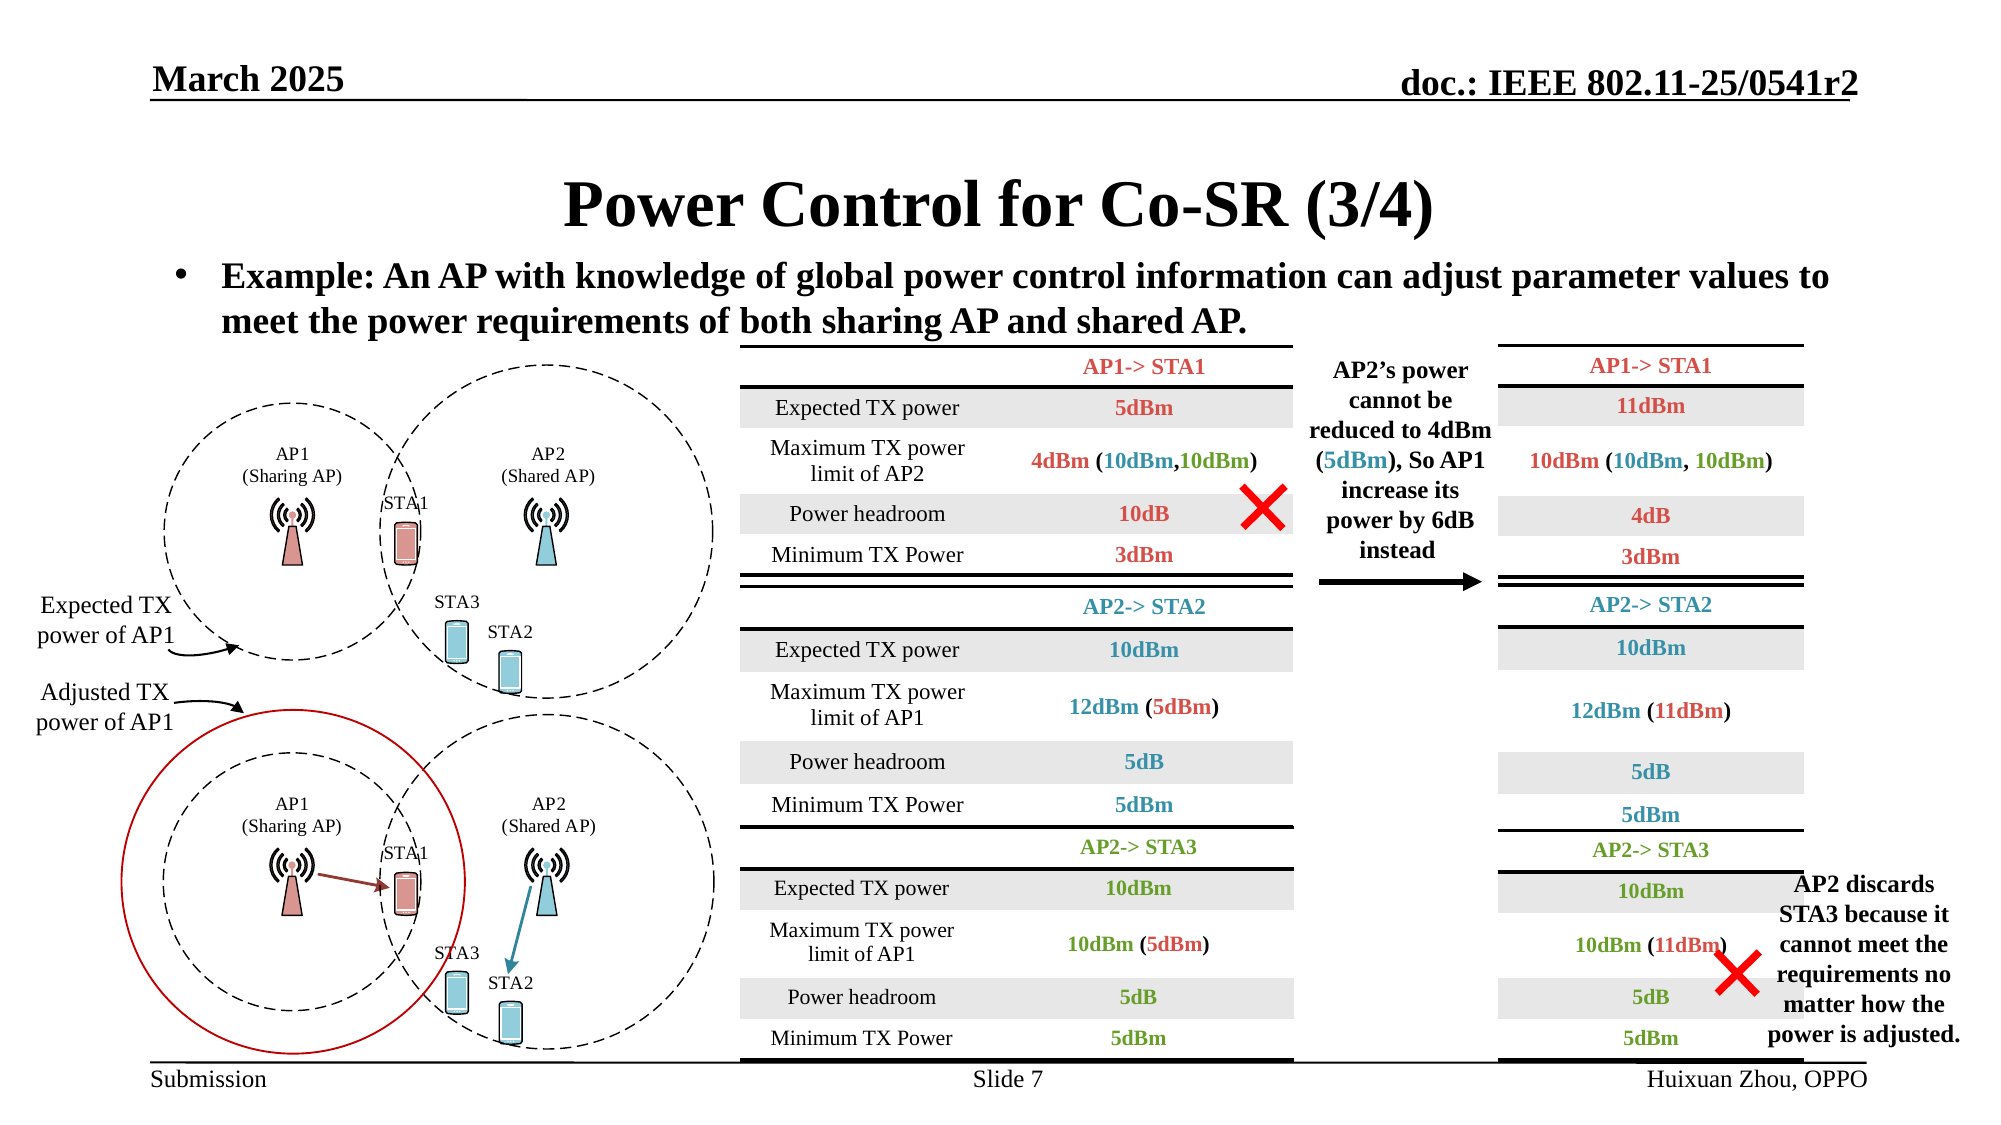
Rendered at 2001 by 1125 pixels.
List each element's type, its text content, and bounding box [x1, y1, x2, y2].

picture [160, 361, 715, 700]
text_box Slide 7 [950, 1062, 1066, 1122]
title Power Control for Co-SR (3/4) [149, 112, 1850, 243]
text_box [1708, 943, 1768, 1003]
footer Huixuan Zhou, OPPO [1171, 1061, 1869, 1093]
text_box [1234, 477, 1294, 538]
picture [117, 706, 717, 1057]
text_box AP2 discards STA3 because it cannot meet the requirements no matter how the power is adjusted. [1747, 859, 1981, 1055]
text_box Adjusted TX power of AP1 [16, 667, 156, 743]
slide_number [152, 54, 563, 100]
text_box Expected TX power of AP1 [17, 581, 155, 657]
list Example: An AP with knowledge of global power control information can adjust parameter values to meet the power requirements of both sharing AP and shared AP. [149, 243, 1850, 343]
